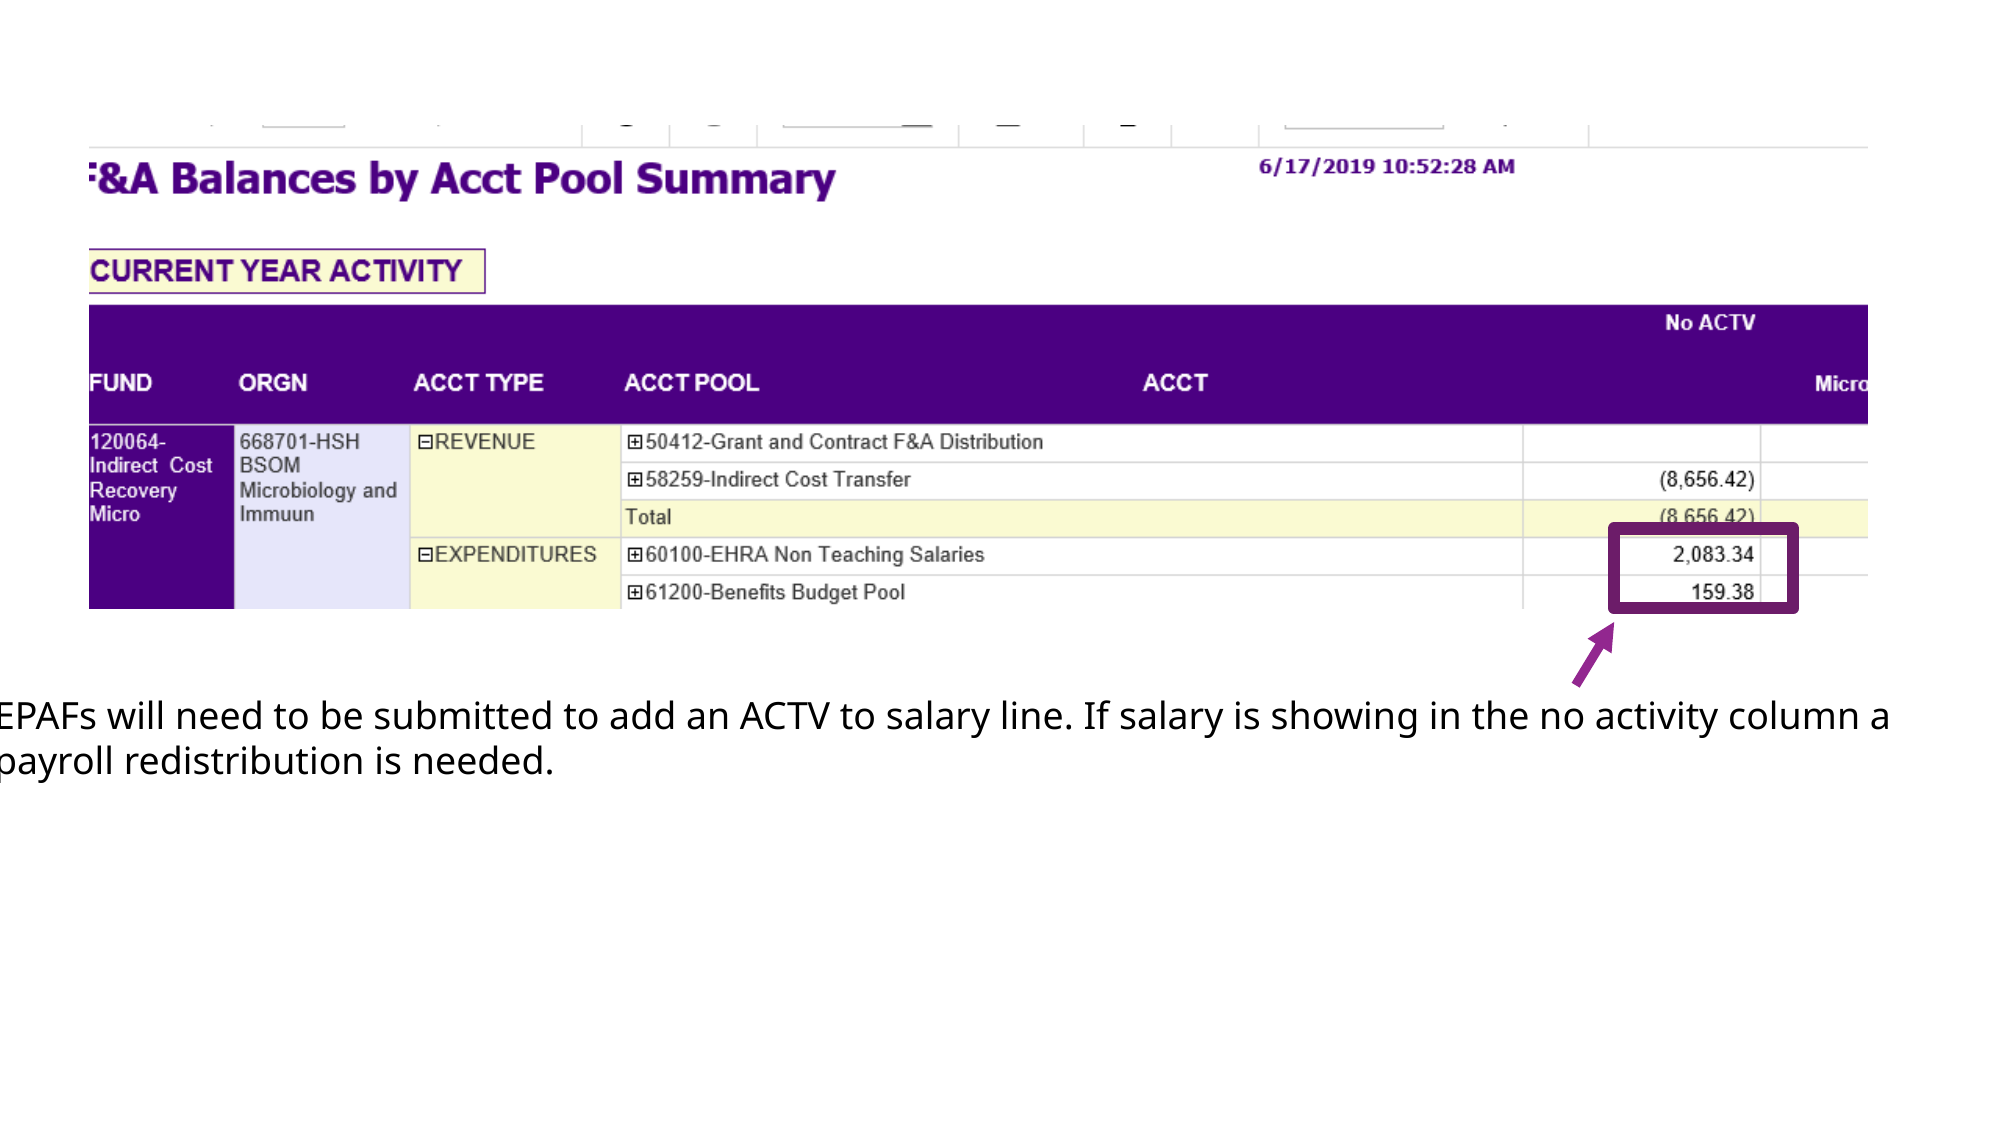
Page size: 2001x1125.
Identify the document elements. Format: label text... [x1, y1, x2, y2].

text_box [1575, 621, 1615, 686]
text_box EPAFs will need to be submitted to add an ACTV to salary line. If salary is showing in the no activity column a payroll redistribution is needed. [0, 685, 1918, 790]
picture [89, 125, 1868, 609]
